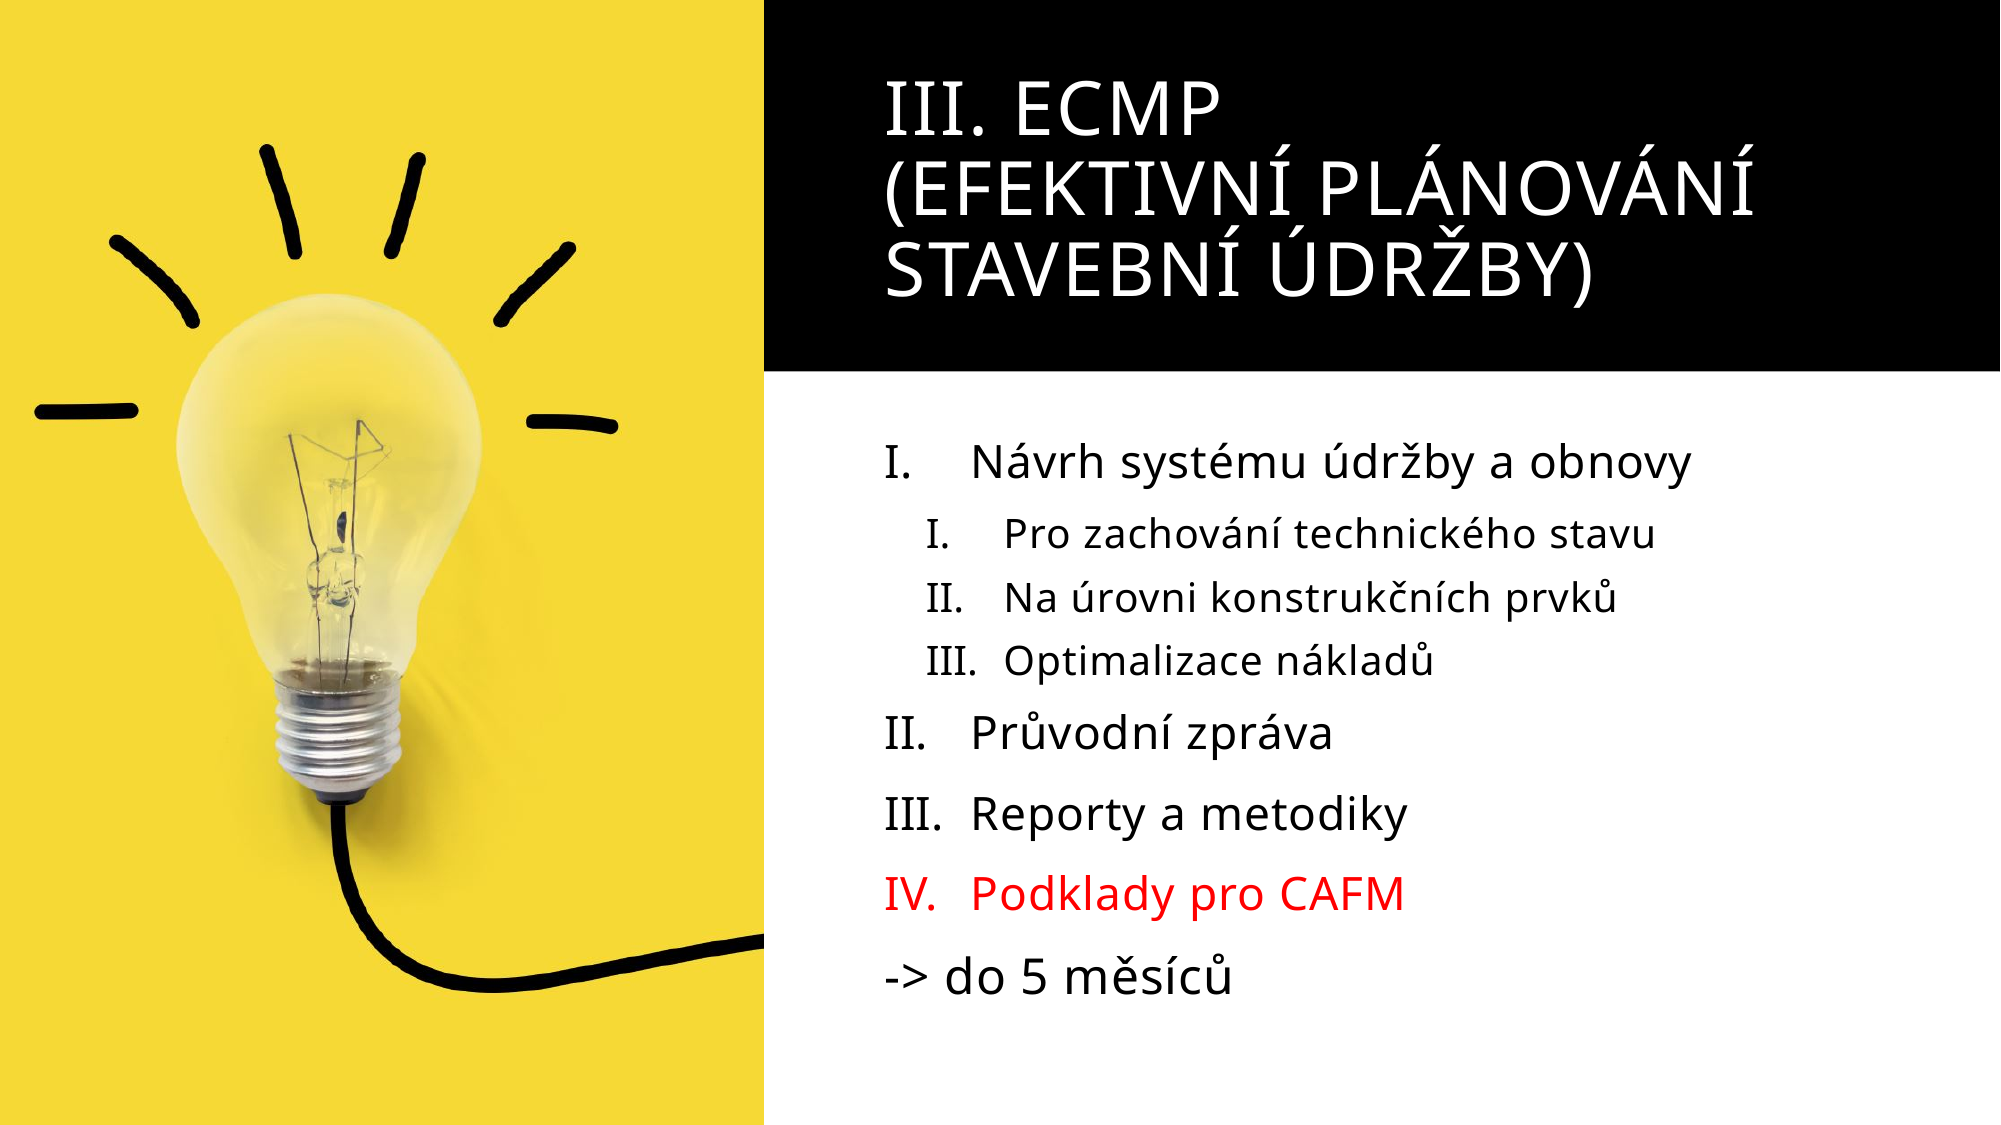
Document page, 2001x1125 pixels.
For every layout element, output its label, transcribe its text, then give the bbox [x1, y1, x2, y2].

list Návrh systému údržby a obnovy Pro zachování technického stavu Na úrovni konstrukčních prvků Optimalizace nákladů Průvodní zpráva Reporty a metodiky Podklady pro CAFM -> do 5 měsíců [869, 424, 1842, 1015]
title III. ECMP (efektivní plánování stavební údržby) [869, 52, 1842, 332]
text_box [764, 0, 2000, 372]
text_box [764, 372, 2000, 1125]
picture [0, 0, 764, 1125]
